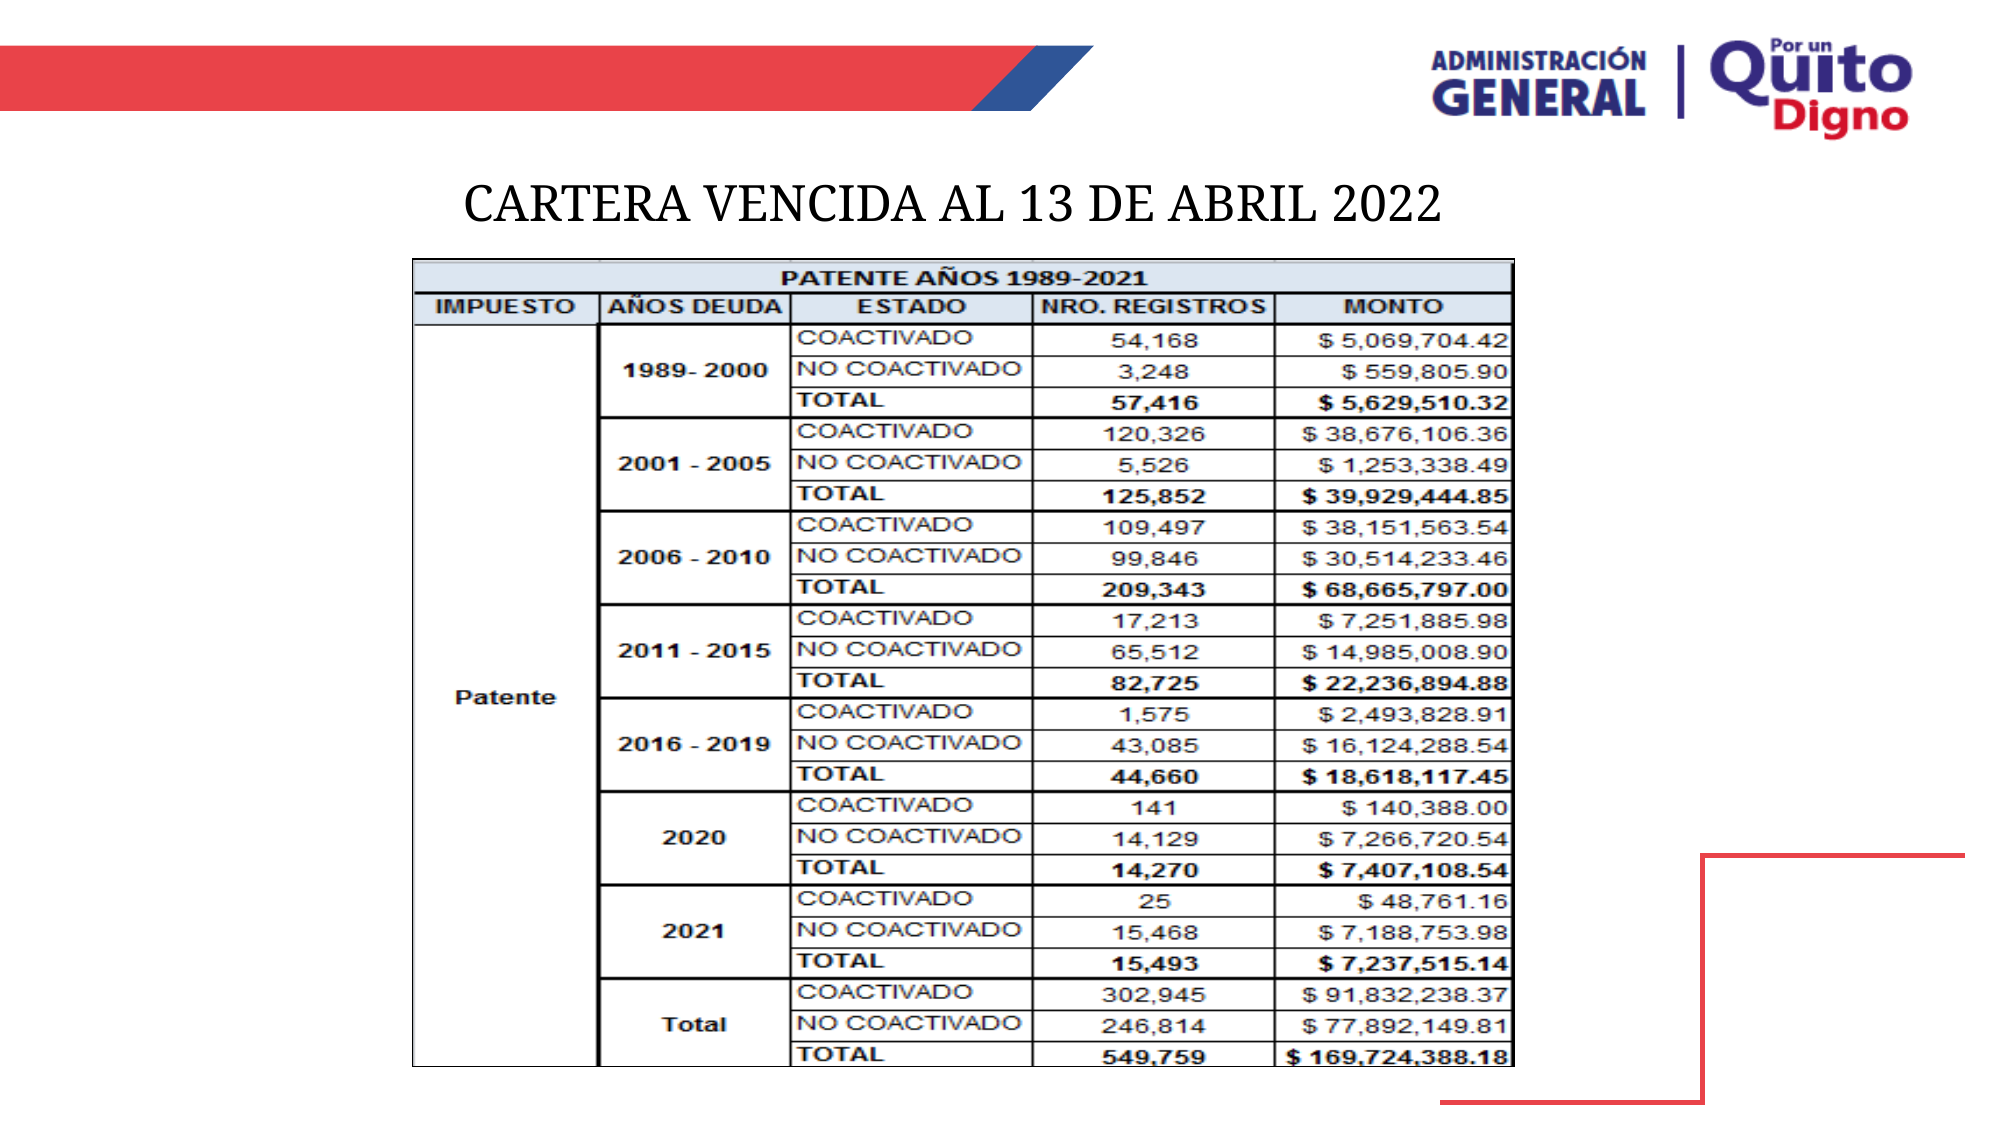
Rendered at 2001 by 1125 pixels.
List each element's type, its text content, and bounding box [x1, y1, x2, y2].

text_box CARTERA VENCIDA AL 13 DE ABRIL 2022 [85, 171, 1791, 558]
picture [413, 259, 1514, 1066]
